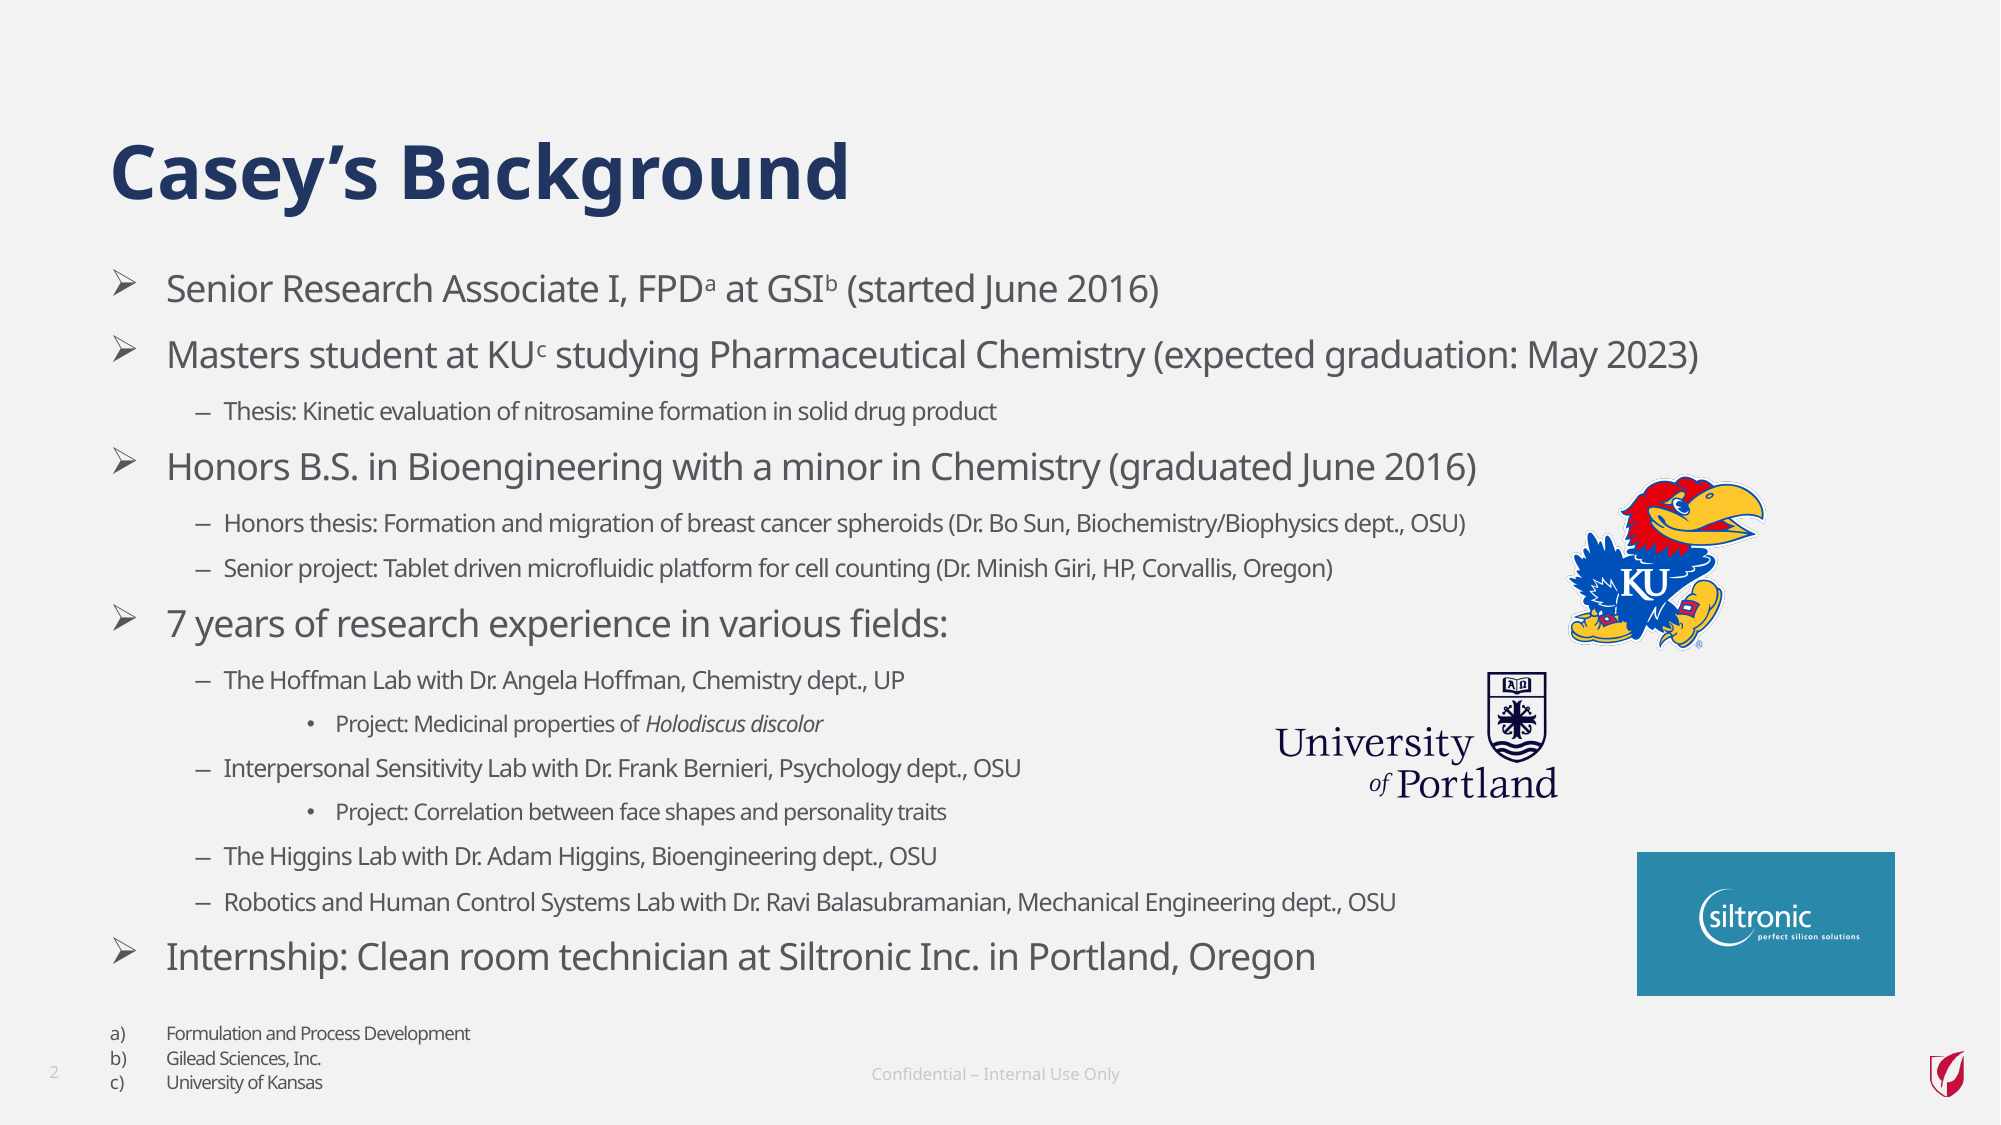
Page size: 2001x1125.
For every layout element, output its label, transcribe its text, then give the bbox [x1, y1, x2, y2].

picture [1637, 852, 1895, 996]
list Senior Research Associate I, FPDa at GSIb (started June 2016) Masters student at KUc studying Pharmaceutical Chemistry (expected graduation: May 2023) Thesis: Kinetic evaluation of nitrosamine formation in solid drug product Honors B.S. in Bioengineering with a minor in Chemistry (graduated June 2016) Honors thesis: Formation and migration of breast cancer spheroids (Dr. Bo Sun, Biochemistry/Biophysics dept., OSU) Senior project: Tablet driven microfluidic platform for cell counting (Dr. Minish Giri, HP, Corvallis, Oregon) 7 years of research experience in various fields: The Hoffman Lab with Dr. Angela Hoffman, Chemistry dept., UP Project: Medicinal properties of Holodiscus discolor Interpersonal Sensitivity Lab with Dr. Frank Bernieri, Psychology dept., OSU Project: Correlation between face shapes and personality traits The Higgins Lab with Dr. Adam Higgins, Bioengineering dept., OSU Robotics and Human Control Systems Lab with Dr. Ravi Balasubramanian, Mechanical Engineering dept., OSU Internship: Clean room technician at Siltronic Inc. in Portland, Oregon Formulation and Process Development Gilead Sciences, Inc. University of Kansas [94, 253, 1895, 1013]
picture [1566, 473, 1767, 651]
picture [1275, 672, 1558, 798]
slide_number 2 [34, 1050, 485, 1098]
title Casey’s Background [94, 59, 1895, 222]
